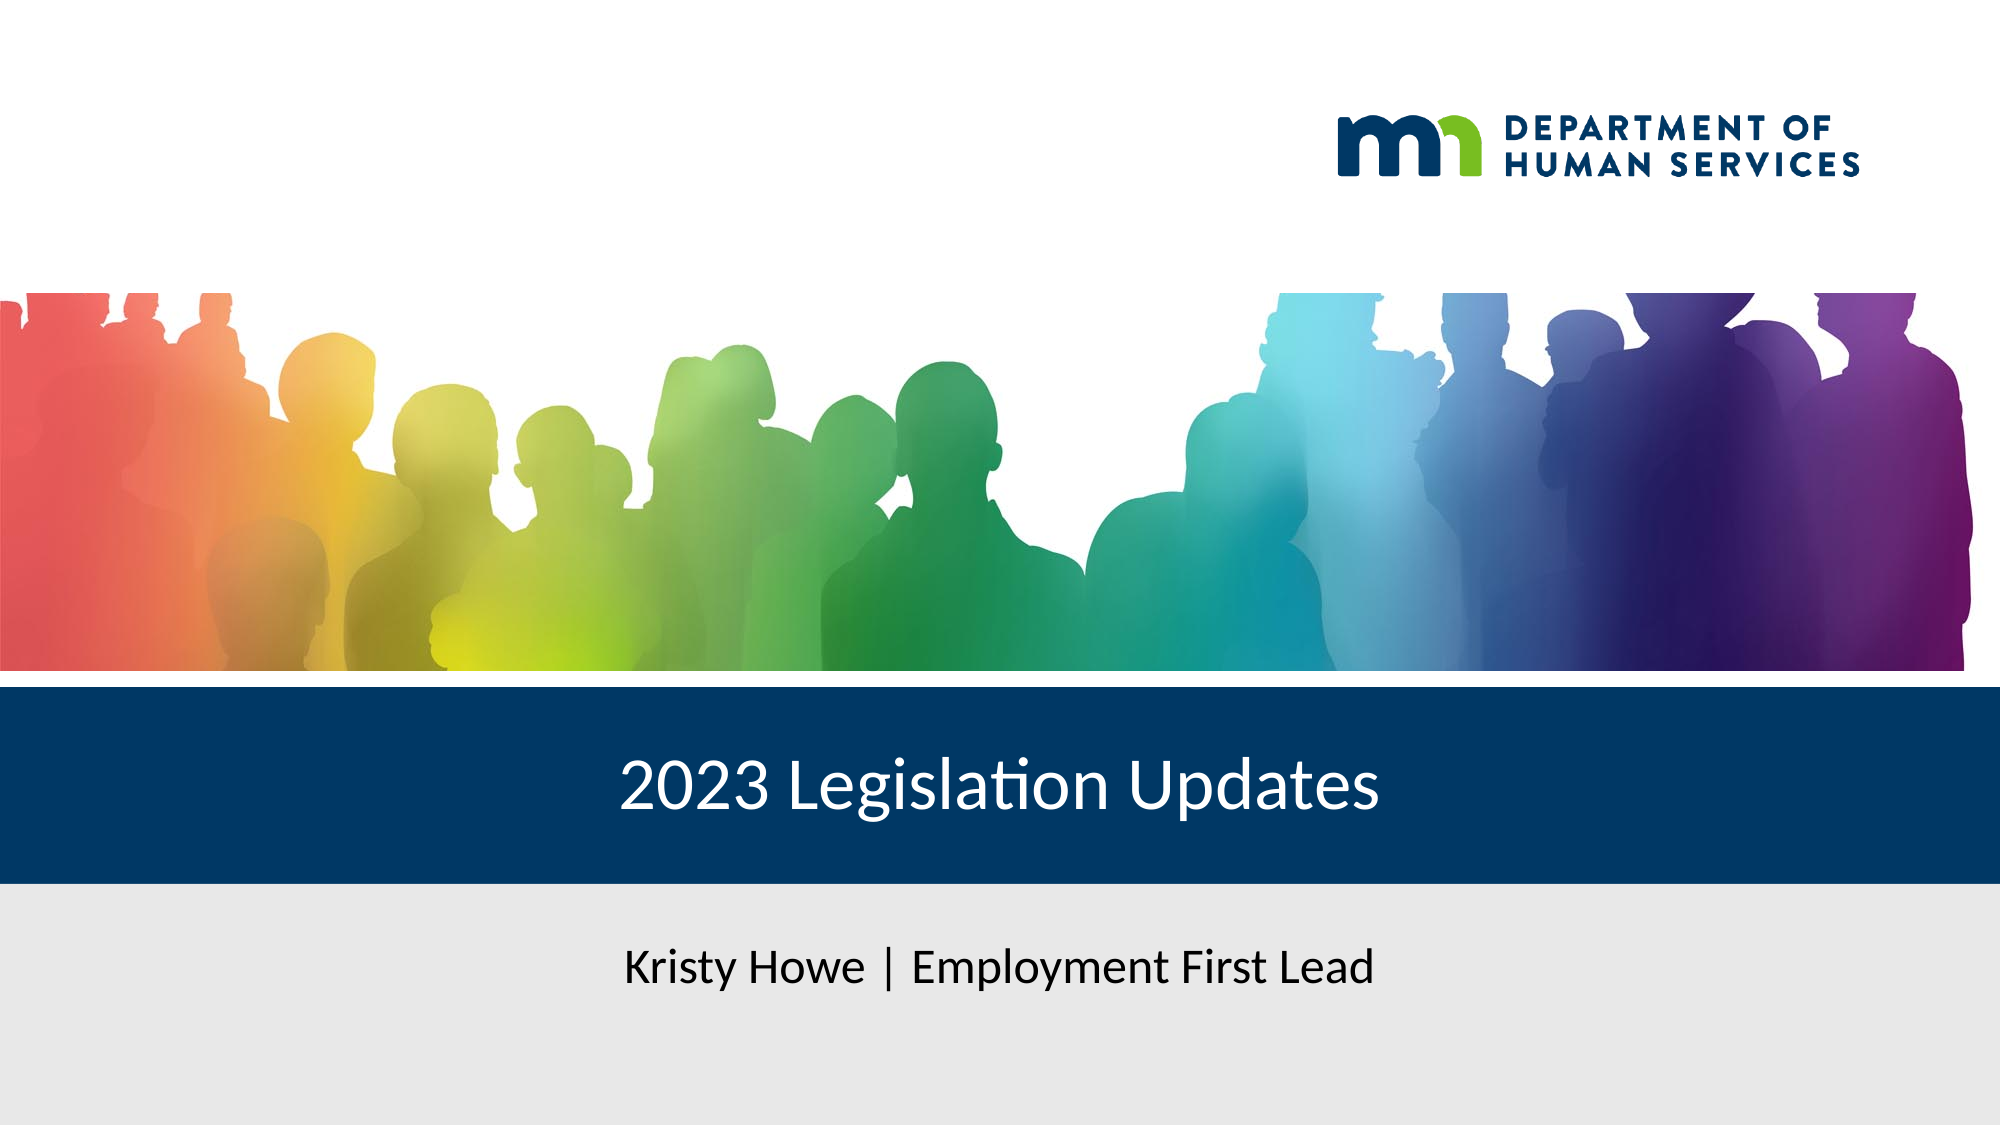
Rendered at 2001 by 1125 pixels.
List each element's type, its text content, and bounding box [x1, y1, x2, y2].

picture [0, 293, 2000, 671]
picture [1337, 54, 1863, 237]
title 2023 Legislation Updates [43, 687, 1957, 884]
list Kristy Howe | Employment First Lead [137, 925, 1863, 1043]
